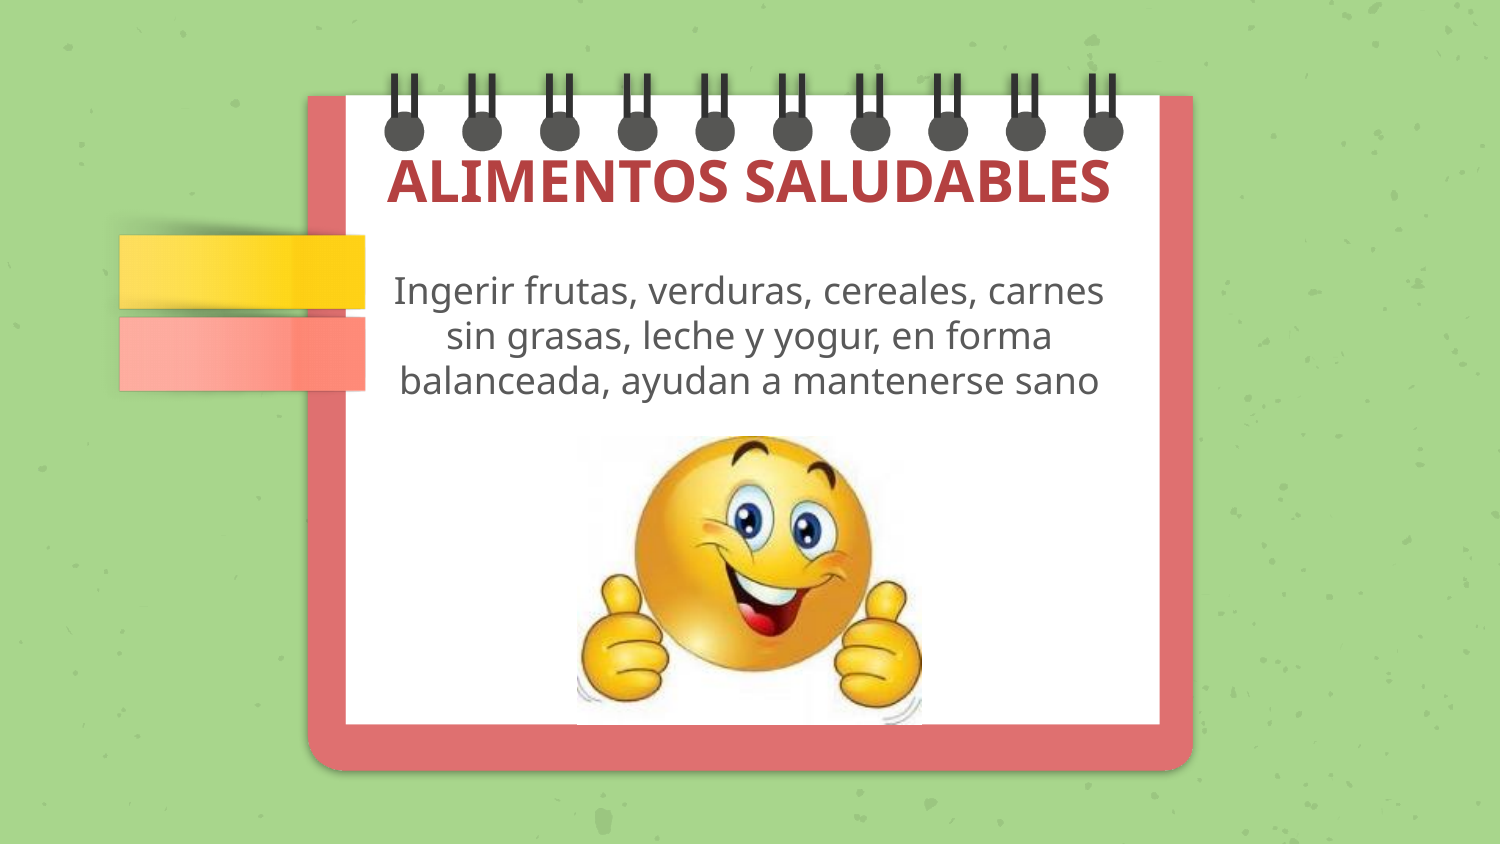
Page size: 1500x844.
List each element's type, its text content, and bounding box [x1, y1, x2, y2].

title ALIMENTOS SALUDABLES [321, 129, 1179, 235]
picture [76, 73, 1193, 771]
text_box Ingerir frutas, verduras, cereales, carnes sin grasas, leche y yogur, en forma balanceada, ayudan a mantenerse sano [372, 232, 1128, 437]
